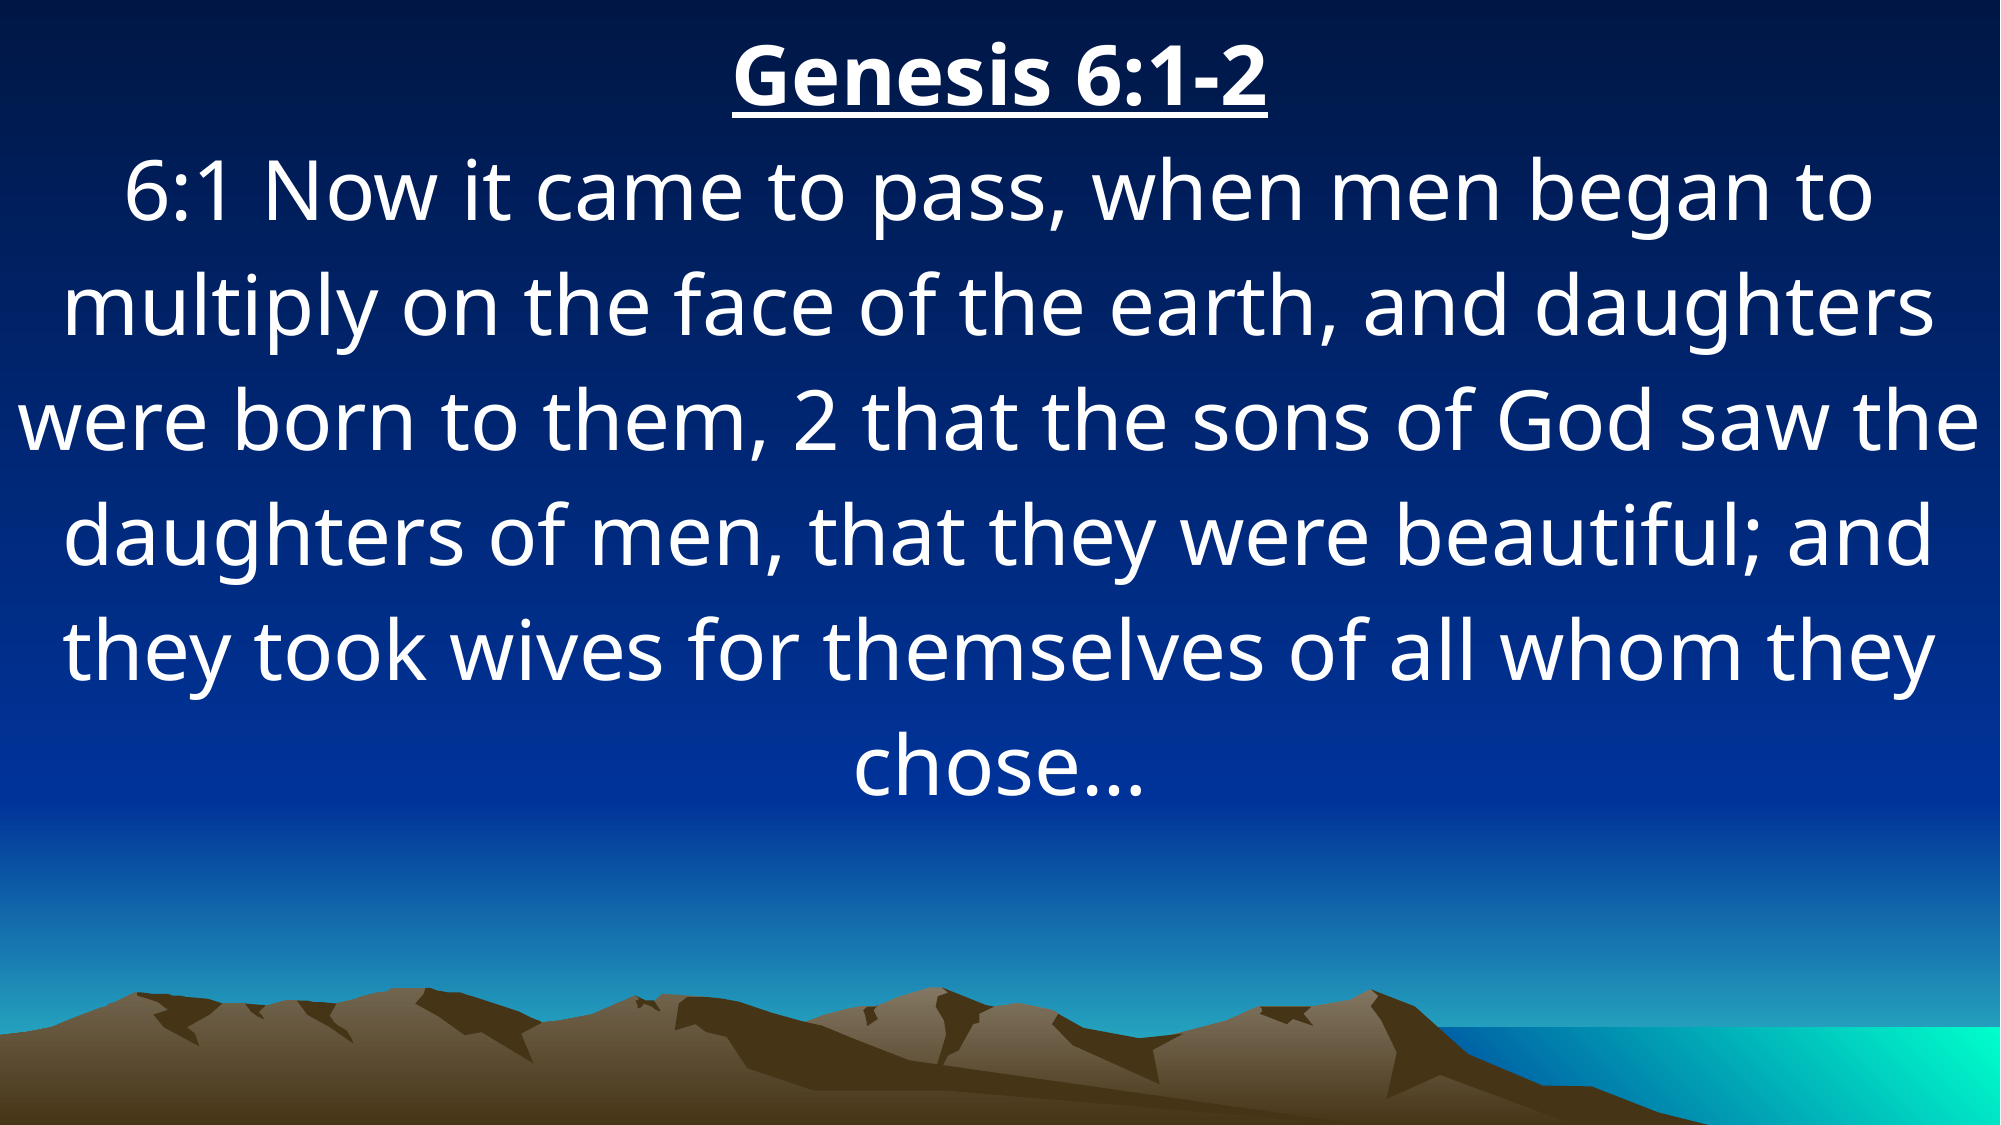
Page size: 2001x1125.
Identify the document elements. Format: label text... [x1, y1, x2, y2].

text_box Genesis 6:1-2 6:1 Now it came to pass, when men began to multiply on the face of the earth, and daughters were born to them, 2 that the sons of God saw the daughters of men, that they were beautiful; and they took wives for themselves of all whom they chose… [0, 0, 2000, 988]
